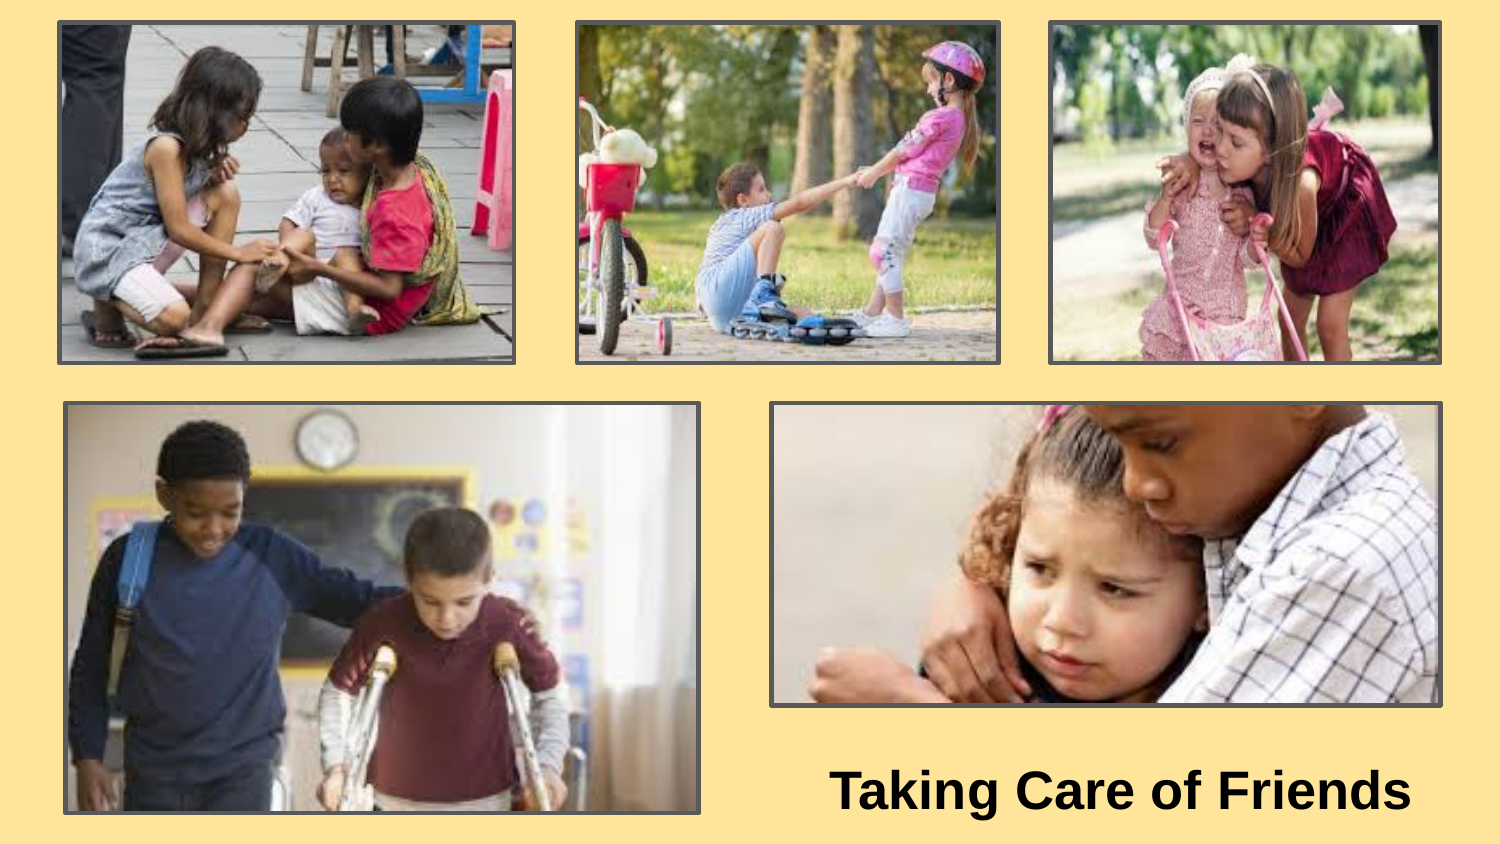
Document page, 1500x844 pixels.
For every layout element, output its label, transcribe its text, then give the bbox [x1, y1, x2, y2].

text_box Taking Care of Friends [758, 739, 1438, 835]
picture [1052, 24, 1438, 362]
picture [67, 404, 697, 811]
picture [579, 24, 997, 362]
picture [61, 24, 512, 362]
picture [773, 404, 1439, 704]
